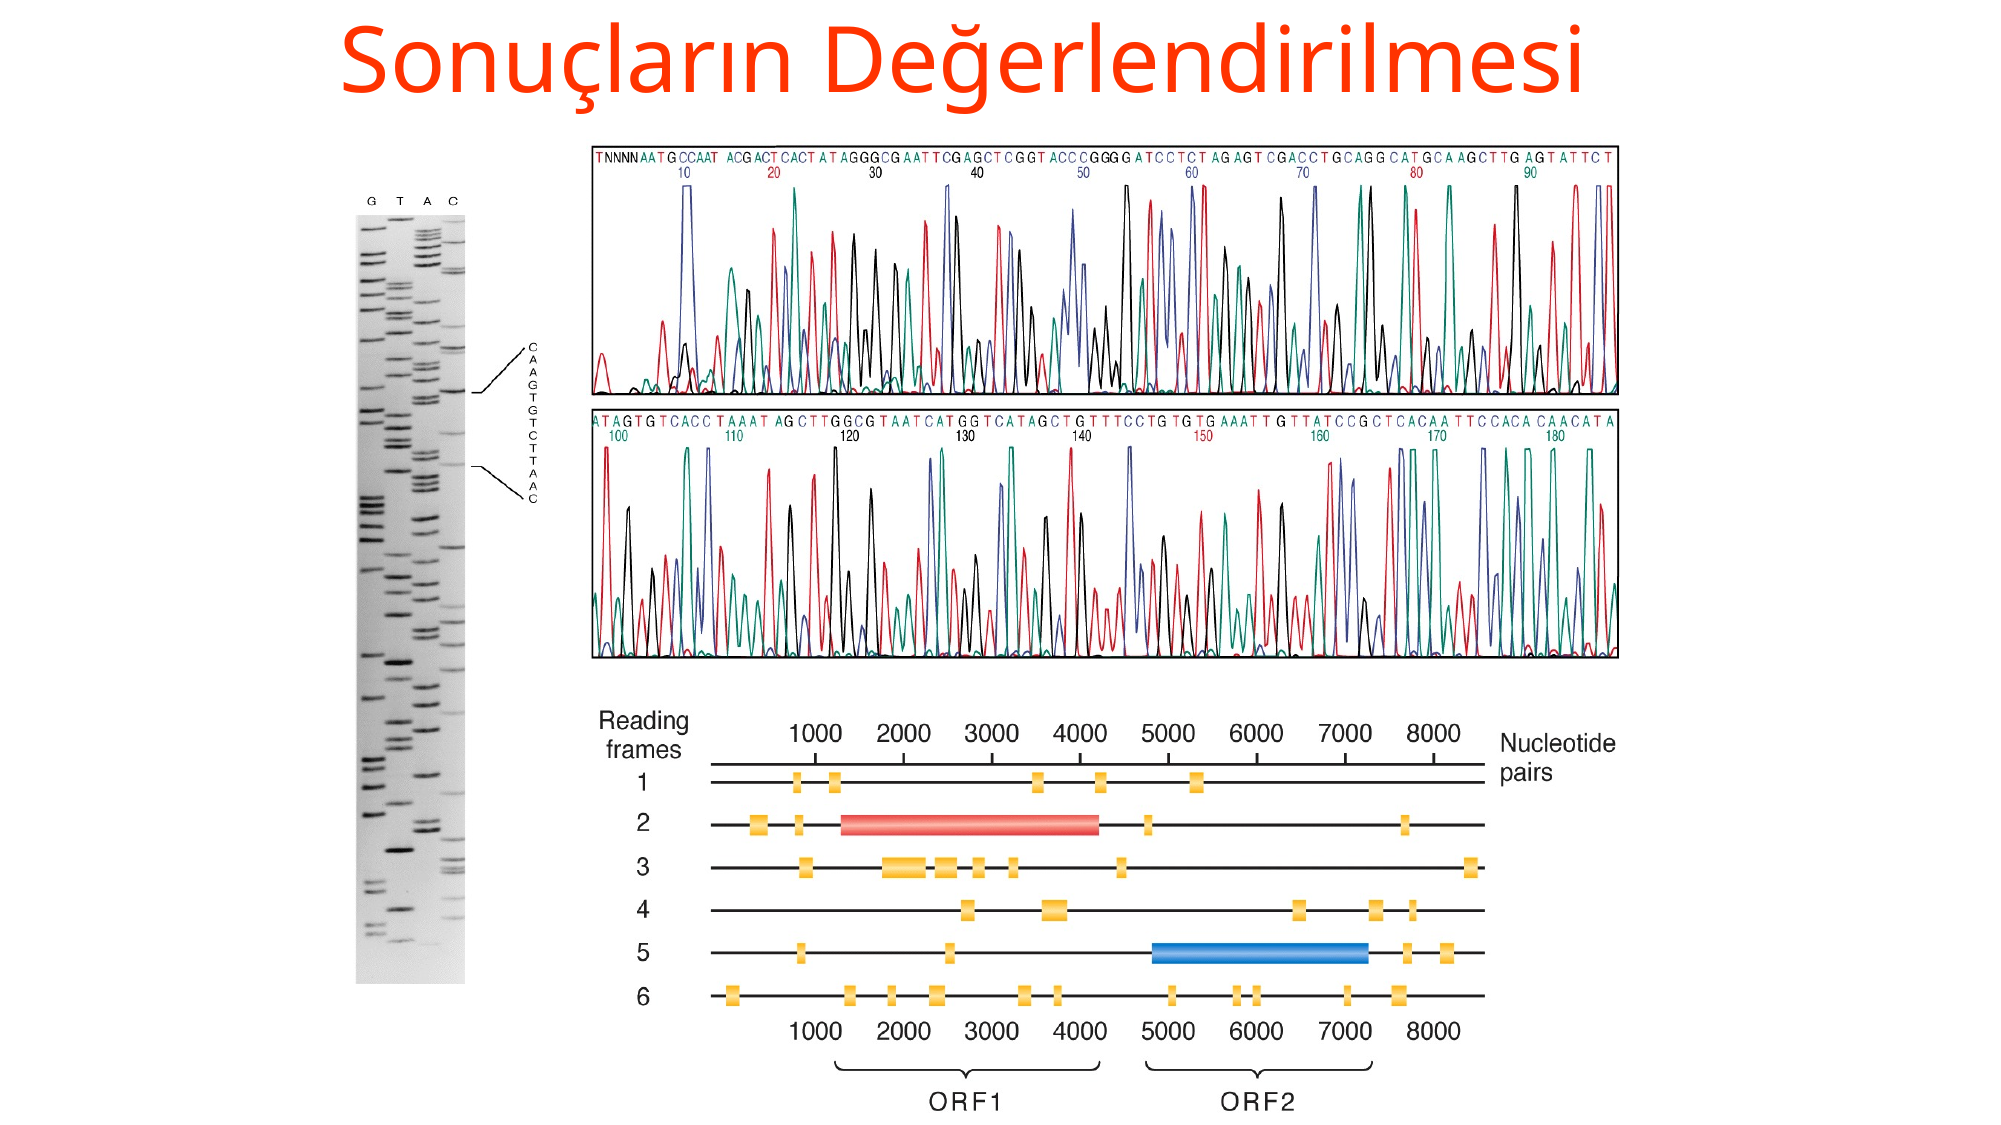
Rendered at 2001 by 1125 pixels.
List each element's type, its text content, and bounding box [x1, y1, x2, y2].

title Sonuçların Değerlendirilmesi [324, 0, 1675, 126]
picture [586, 692, 1627, 1125]
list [326, 184, 552, 990]
picture [586, 137, 1625, 667]
